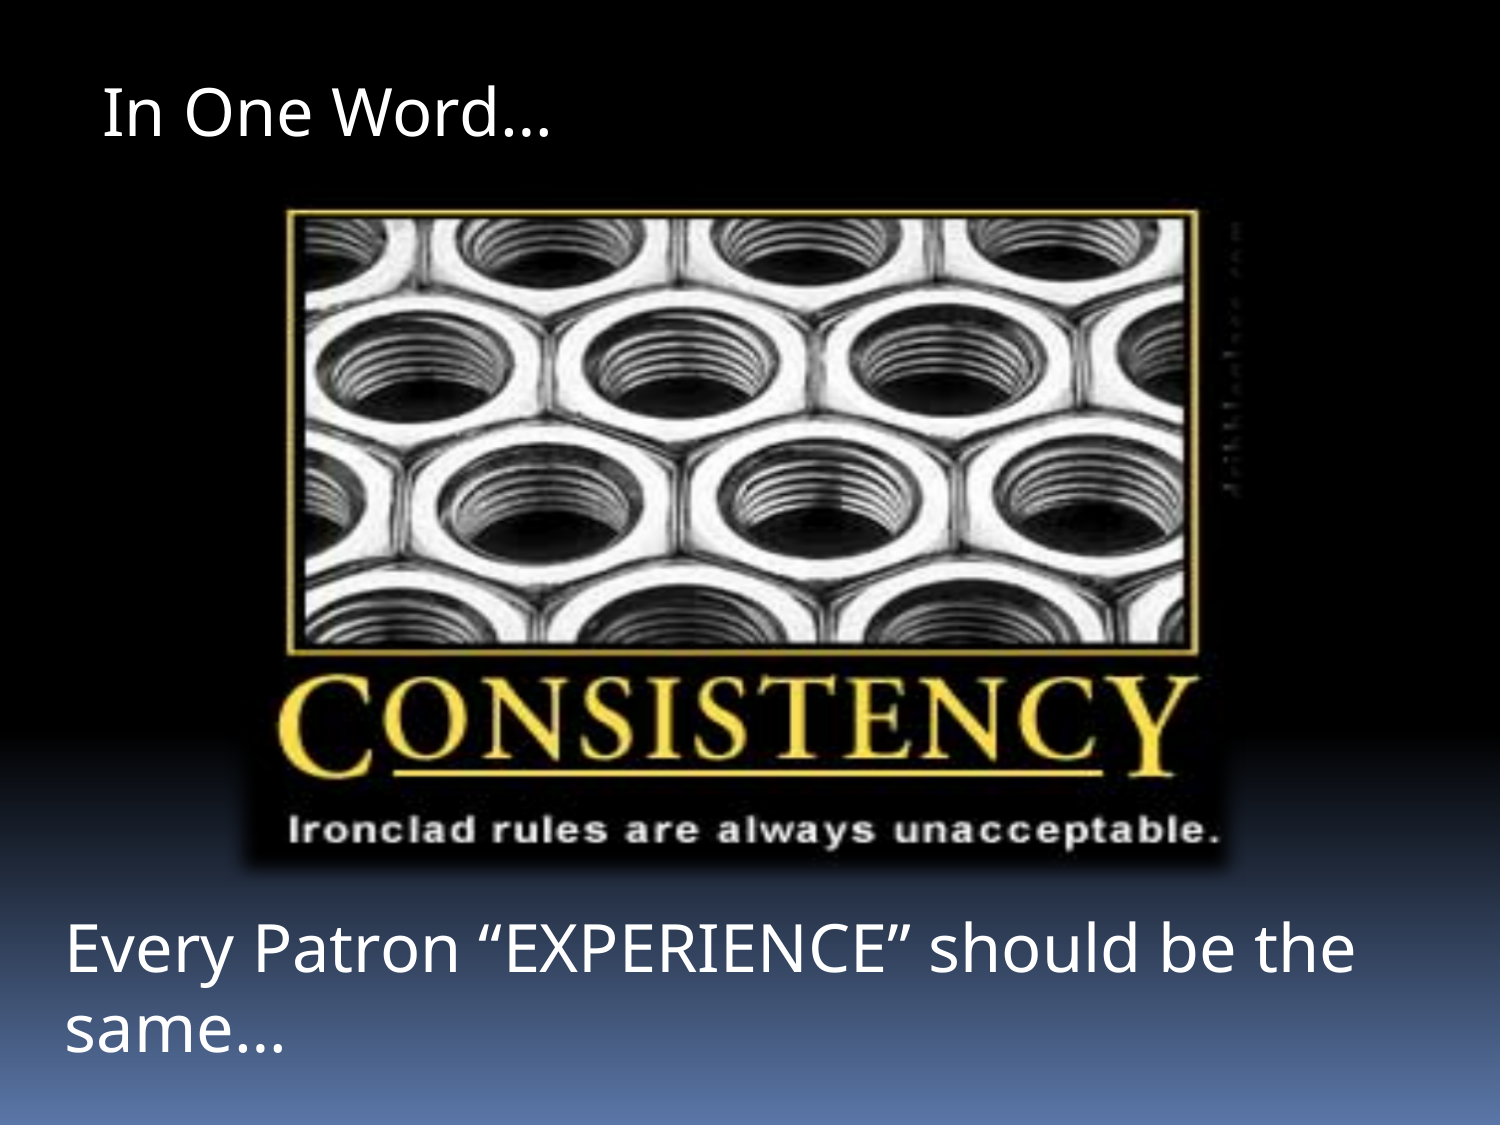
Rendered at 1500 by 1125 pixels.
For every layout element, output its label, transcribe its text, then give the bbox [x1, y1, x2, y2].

text_box In One Word… [87, 62, 1038, 158]
picture [194, 168, 1246, 889]
text_box Every Patron “EXPERIENCE” should be the same… [50, 898, 1450, 1073]
